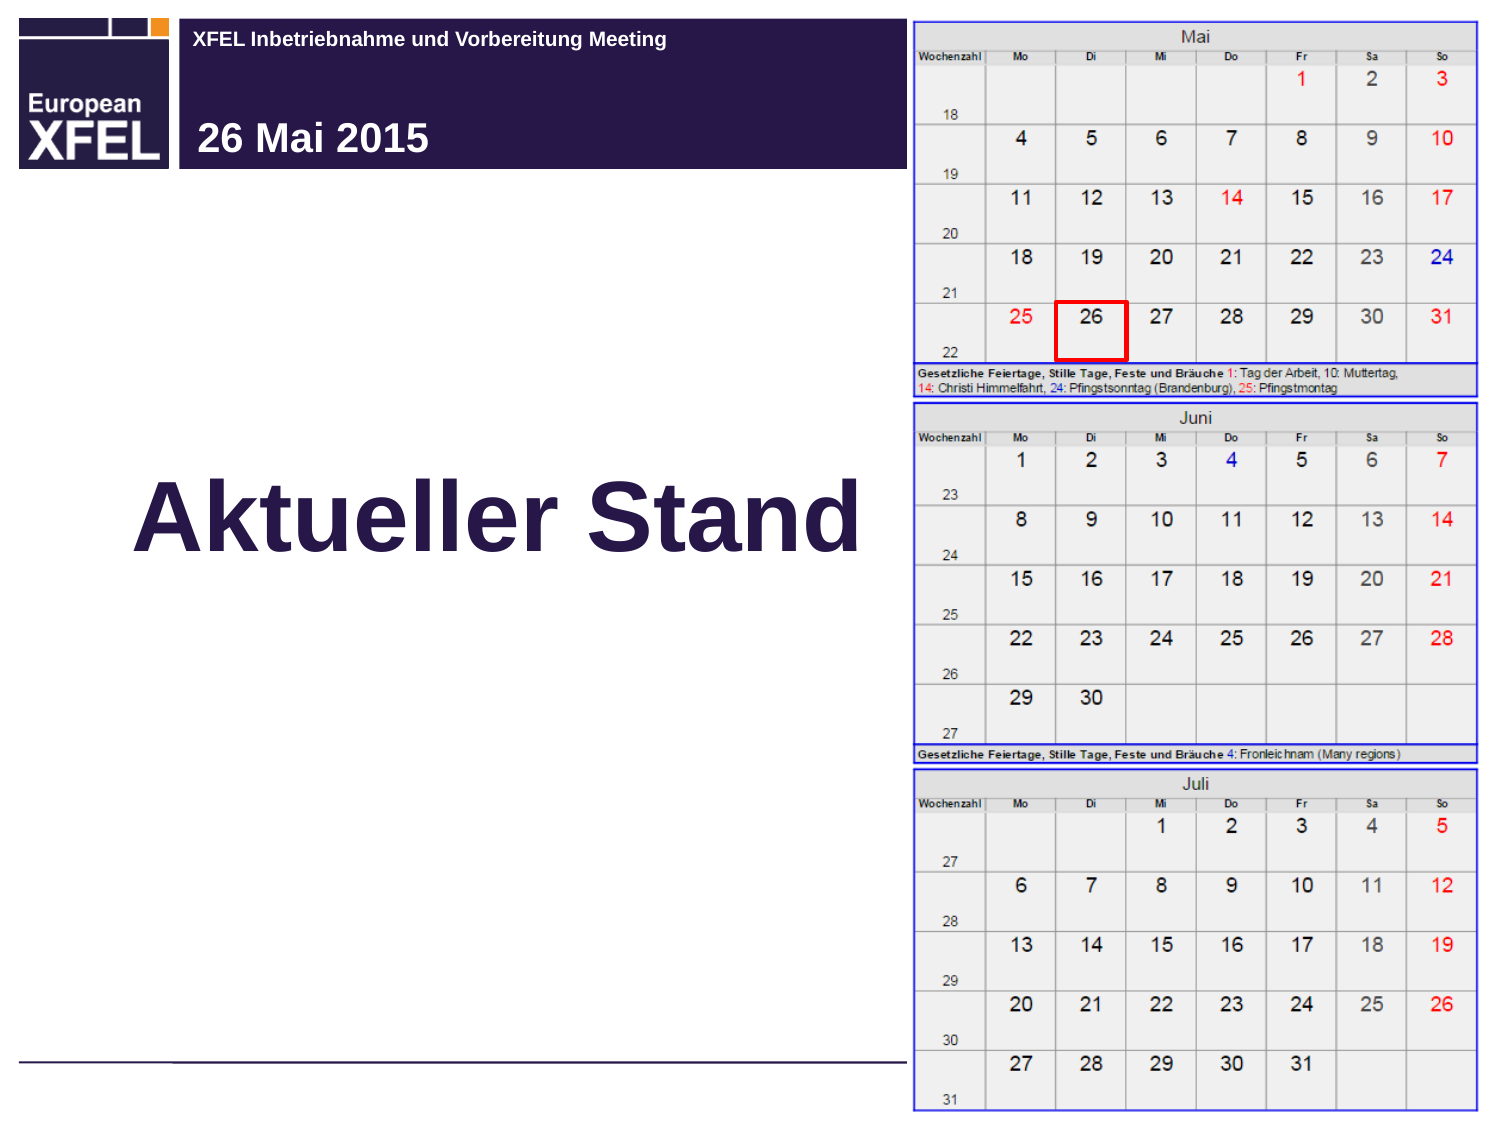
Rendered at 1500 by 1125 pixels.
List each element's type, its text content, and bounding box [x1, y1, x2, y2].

picture [906, 16, 1482, 1114]
text_box Aktueller Stand [0, 443, 901, 579]
picture [19, 18, 169, 169]
text_box 26 Mai 2015 [182, 103, 445, 168]
